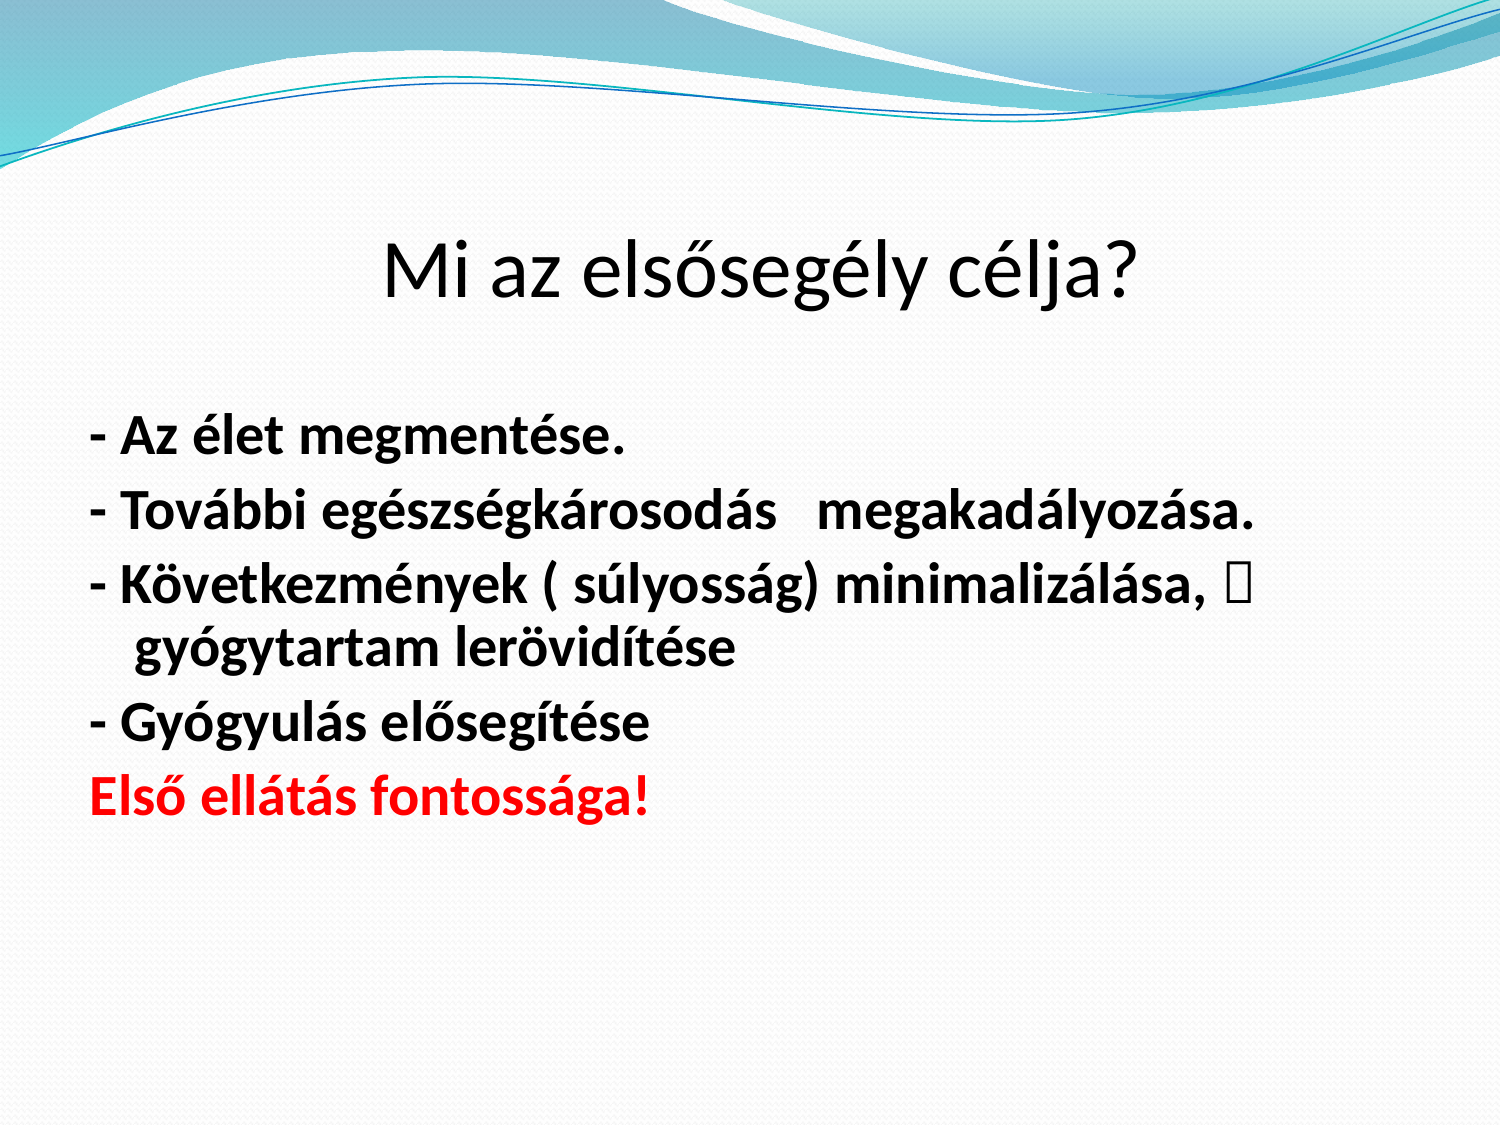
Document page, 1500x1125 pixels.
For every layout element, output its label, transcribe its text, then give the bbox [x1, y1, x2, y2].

list - Az élet megmentése. - További egészségkárosodás megakadályozása. - Következmények ( súlyosság) minimalizálása,  gyógytartam lerövidítése - Gyógyulás elősegítése Első ellátás fontossága! [75, 397, 1425, 1038]
title Mi az elsősegély célja? [277, 149, 1247, 315]
